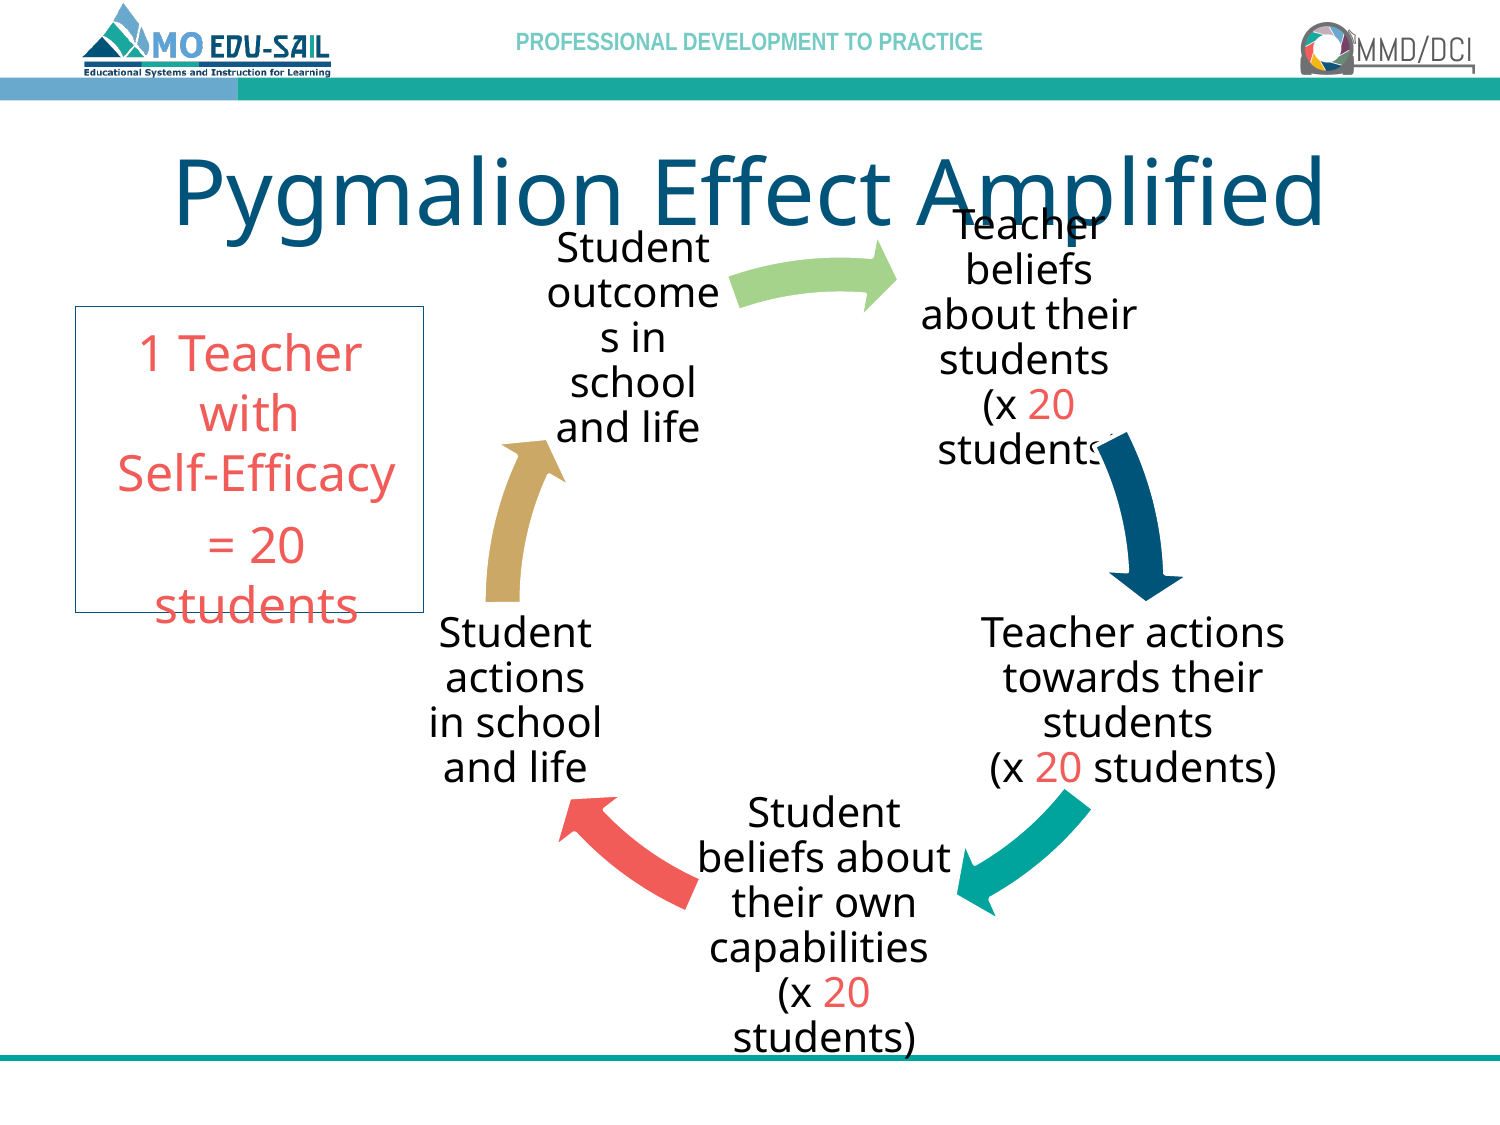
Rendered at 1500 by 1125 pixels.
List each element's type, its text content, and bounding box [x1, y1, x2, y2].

picture [1300, 22, 1475, 75]
list 1 Teacher with Self-Efficacy = 20 students [75, 306, 235, 613]
picture [82, 0, 331, 81]
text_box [240, 237, 1479, 1027]
title Pygmalion Effect Amplified [75, 98, 1425, 279]
